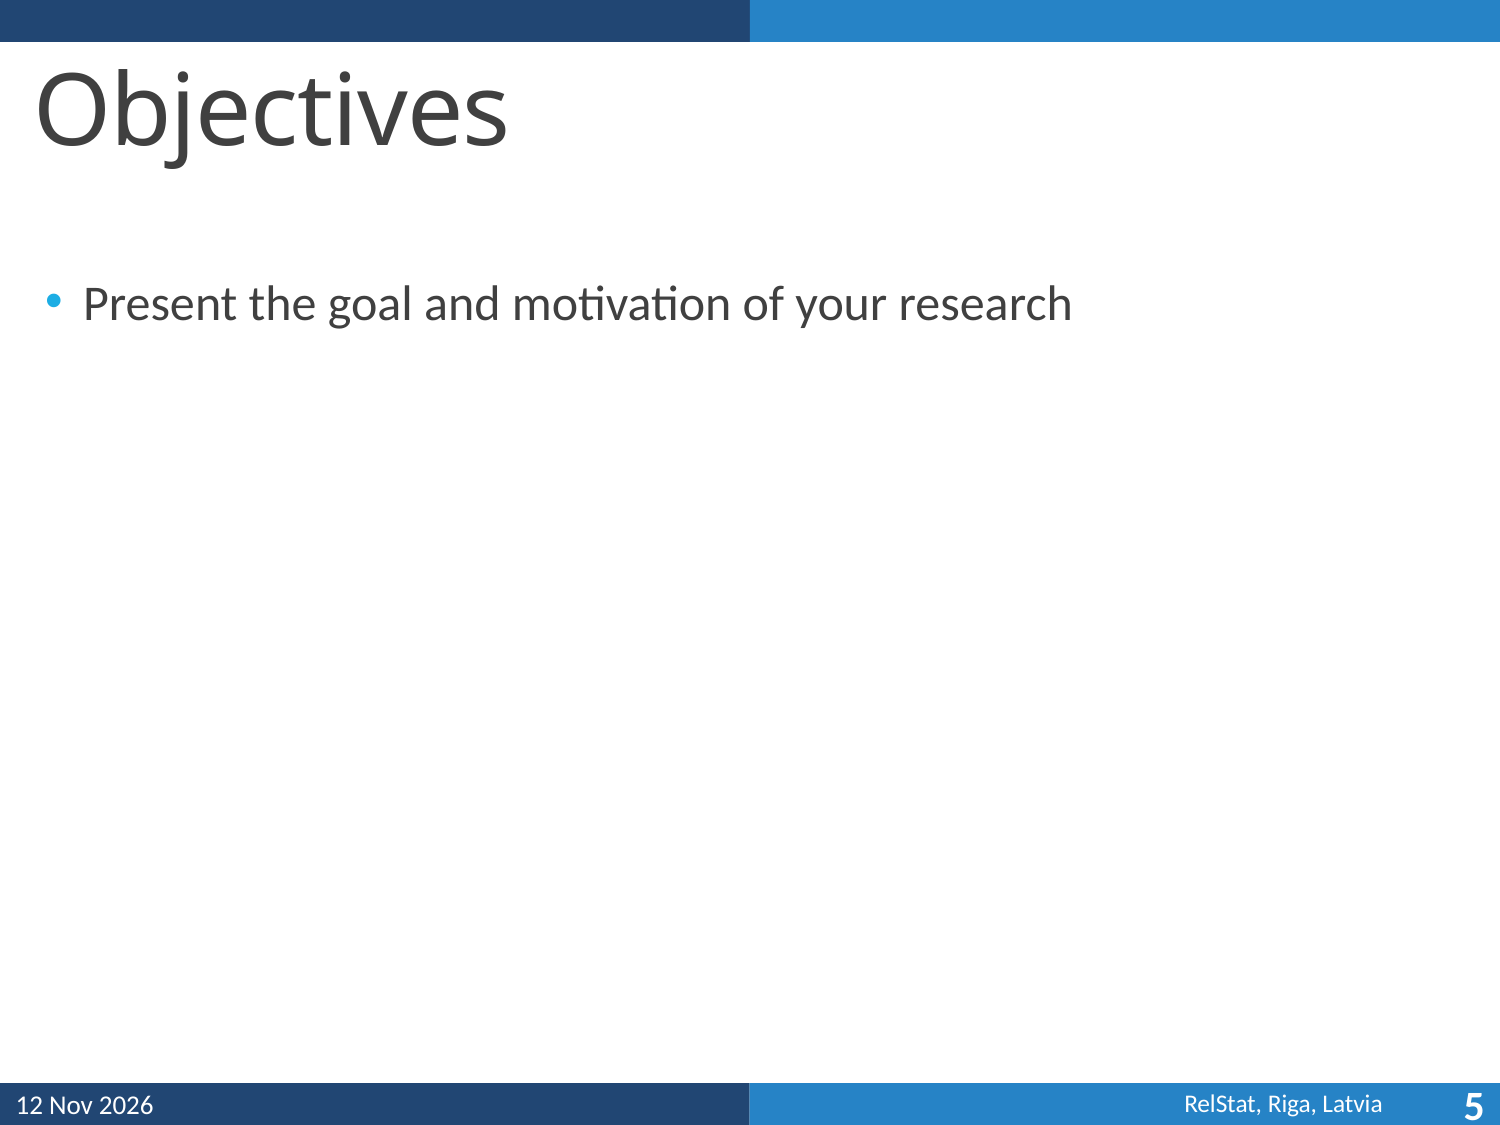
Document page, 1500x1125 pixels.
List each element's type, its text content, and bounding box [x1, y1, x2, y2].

slide_number 12-Oct-21 [0, 1082, 181, 1125]
title Objectives [0, 56, 1500, 219]
list Present the goal and motivation of your research [45, 232, 1451, 1059]
slide_number 5 [1401, 1082, 1500, 1125]
